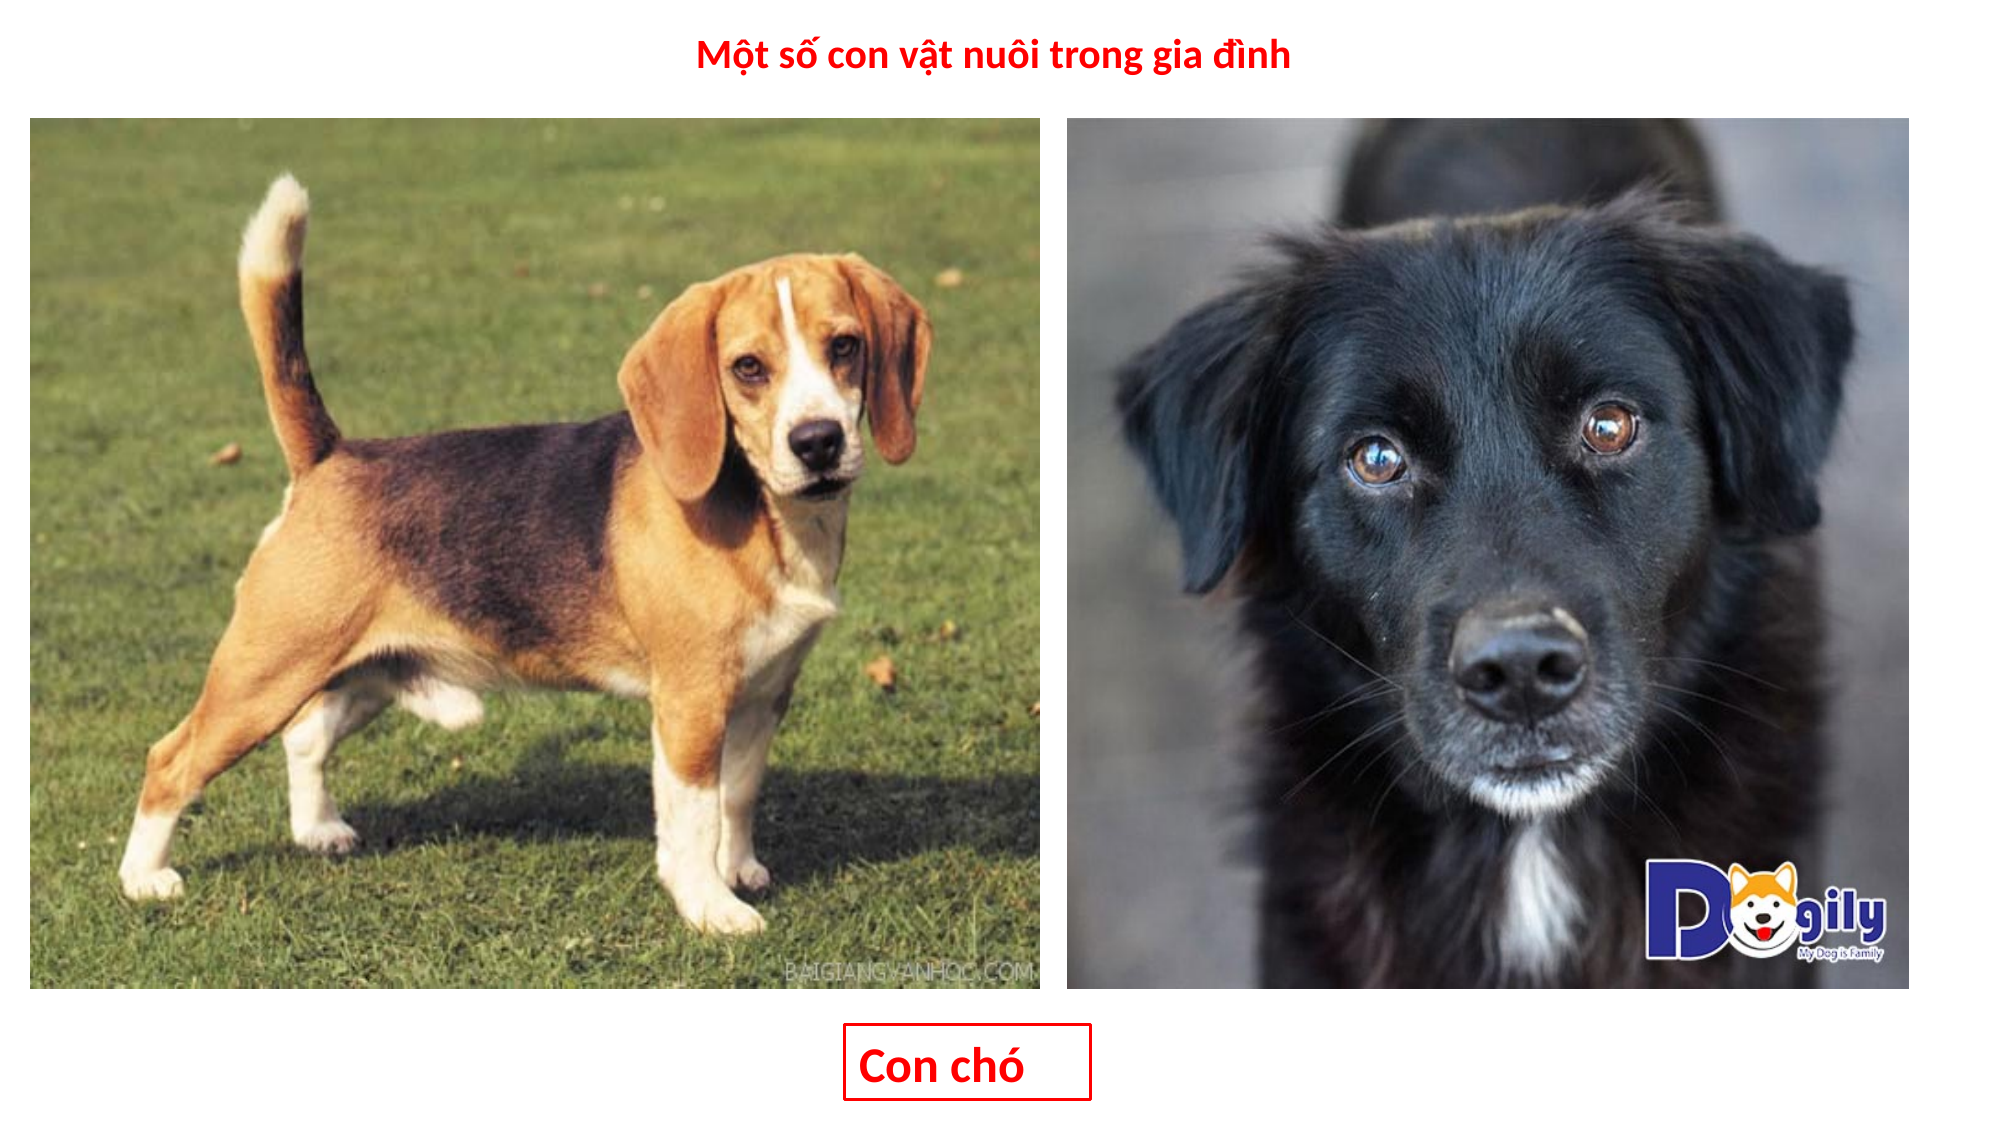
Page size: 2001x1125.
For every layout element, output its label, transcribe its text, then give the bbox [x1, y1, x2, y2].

text_box Con chó [844, 1024, 1091, 1100]
picture [30, 118, 1040, 989]
text_box Một số con vật nuôi trong gia đình [681, 19, 1399, 85]
picture [1067, 118, 1909, 989]
